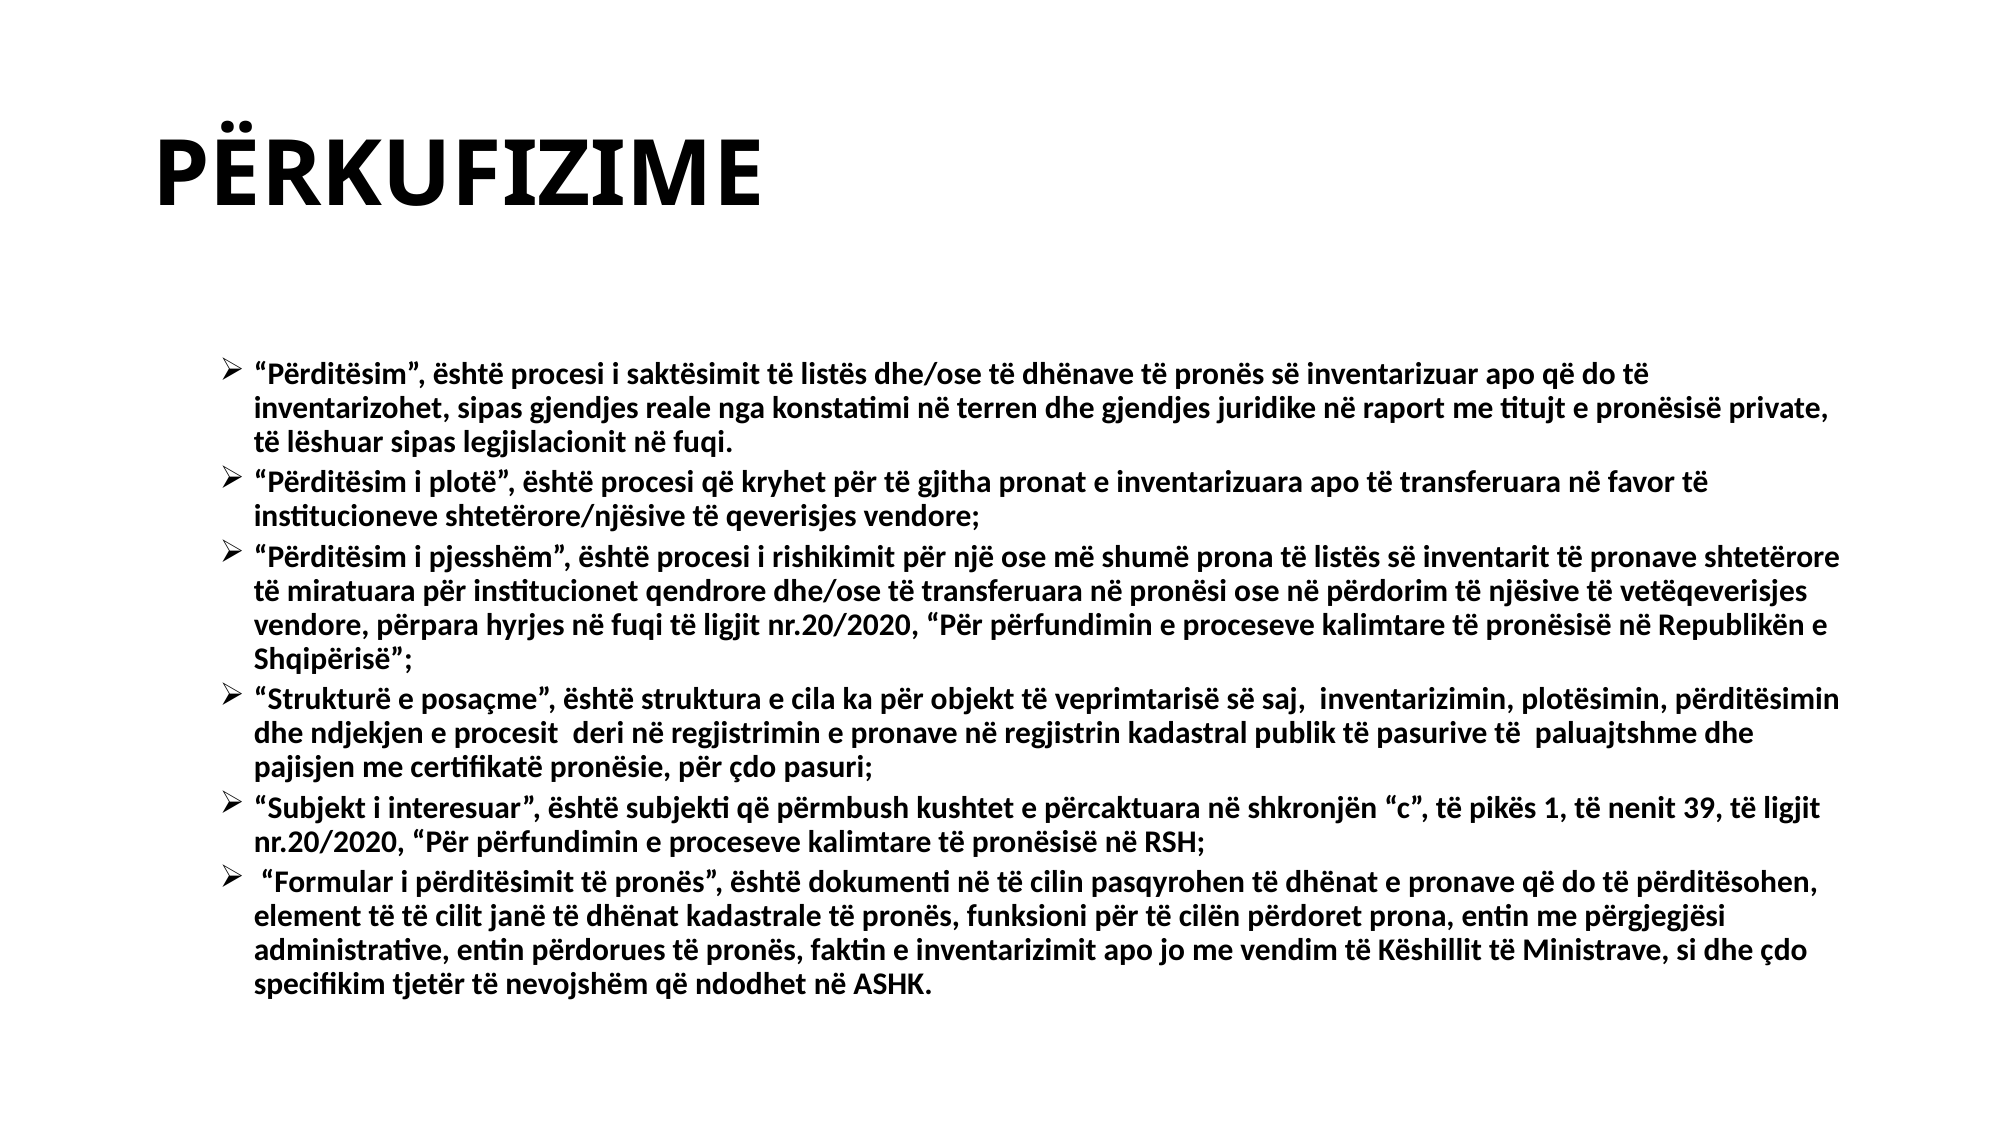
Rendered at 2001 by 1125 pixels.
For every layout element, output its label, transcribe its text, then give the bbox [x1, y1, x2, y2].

list “Përditësim”, është procesi i saktësimit të listës dhe/ose të dhënave të pronës së inventarizuar apo që do të inventarizohet, sipas gjendjes reale nga konstatimi në terren dhe gjendjes juridike në raport me titujt e pronësisë private, të lëshuar sipas legjislacionit në fuqi. “Përditësim i plotë”, është procesi që kryhet për të gjitha pronat e inventarizuara apo të transferuara në favor të institucioneve shtetërore/njësive të qeverisjes vendore; “Përditësim i pjesshëm”, është procesi i rishikimit për një ose më shumë prona të listës së inventarit të pronave shtetërore të miratuara për institucionet qendrore dhe/ose të transferuara në pronësi ose në përdorim të njësive të vetëqeverisjes vendore, përpara hyrjes në fuqi të ligjit nr.20/2020, “Për përfundimin e proceseve kalimtare të pronësisë në Republikën e Shqipërisë”; “Strukturë e posaçme”, është struktura e cila ka për objekt të veprimtarisë së saj, inventarizimin, plotësimin, përditësimin dhe ndjekjen e procesit deri në regjistrimin e pronave në regjistrin kadastral publik të pasurive të paluajtshme dhe pajisjen me certifikatë pronësie, për çdo pasuri; “Subjekt i interesuar”, është subjekti që përmbush kushtet e përcaktuara në shkronjën “c”, të pikës 1, të nenit 39, të ligjit nr.20/2020, “Për përfundimin e proceseve kalimtare të pronësisë në RSH; “Formular i përditësimit të pronës”, është dokumenti në të cilin pasqyrohen të dhënat e pronave që do të përditësohen, element të të cilit janë të dhënat kadastrale të pronës, funksioni për të cilën përdoret prona, entin me përgjegjësi administrative, entin përdorues të pronës, faktin e inventarizimit apo jo me vendim të Këshillit të Ministrave, si dhe çdo specifikim tjetër të nevojshëm që ndodhet në ASHK. [137, 299, 1863, 1014]
title PËRKUFIZIME [137, 67, 1863, 285]
